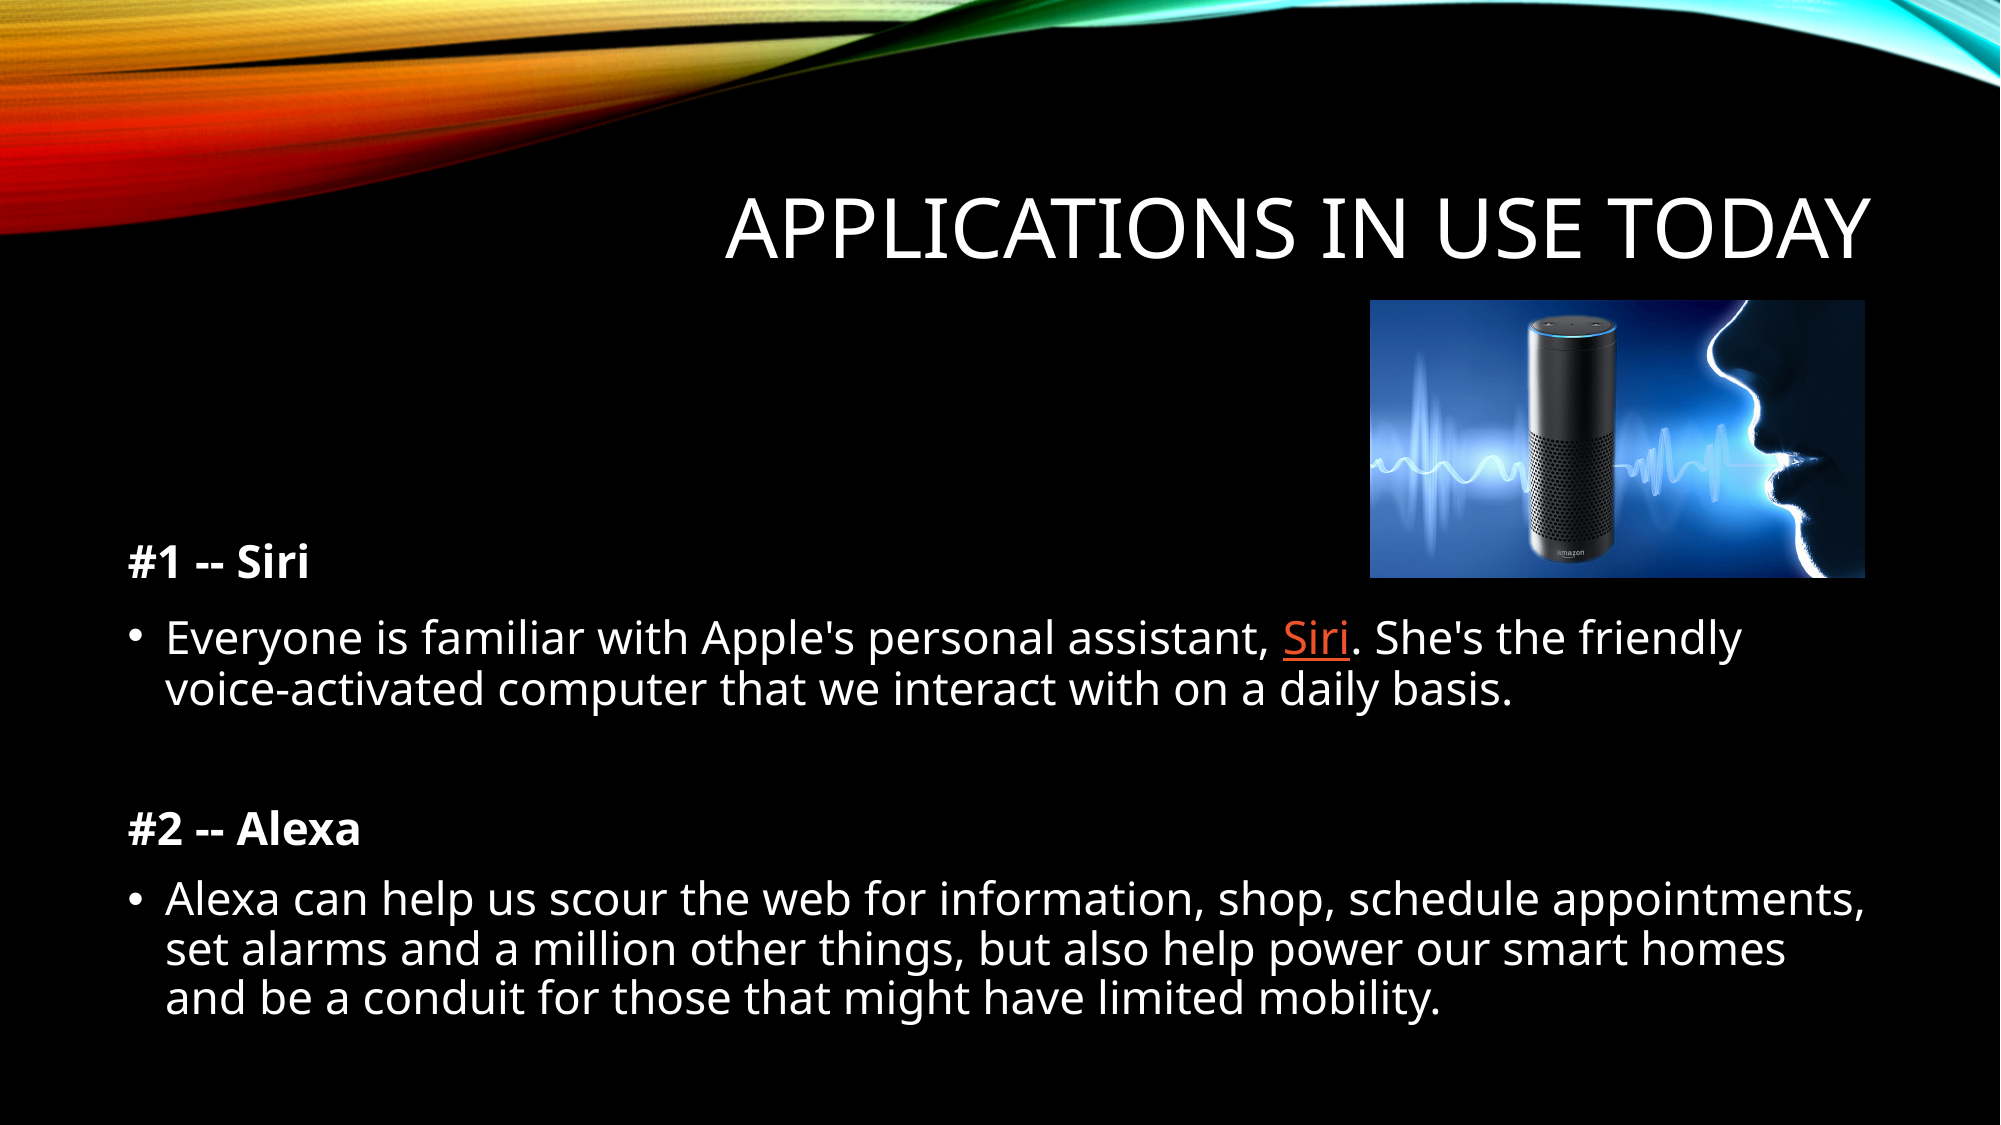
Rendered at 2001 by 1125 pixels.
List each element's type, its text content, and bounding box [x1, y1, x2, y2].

picture [1370, 300, 1865, 579]
picture [0, 0, 2000, 237]
list #1 -- Siri Everyone is familiar with Apple's personal assistant, Siri. She's the friendly voice-activated computer that we interact with on a daily basis. #2 -- Alexa Alexa can help us scour the web for information, shop, schedule appointments, set alarms and a million other things, but also help power our smart homes and be a conduit for those that might have limited mobility. [112, 385, 1888, 1046]
title Applications in use today [474, 125, 1888, 338]
